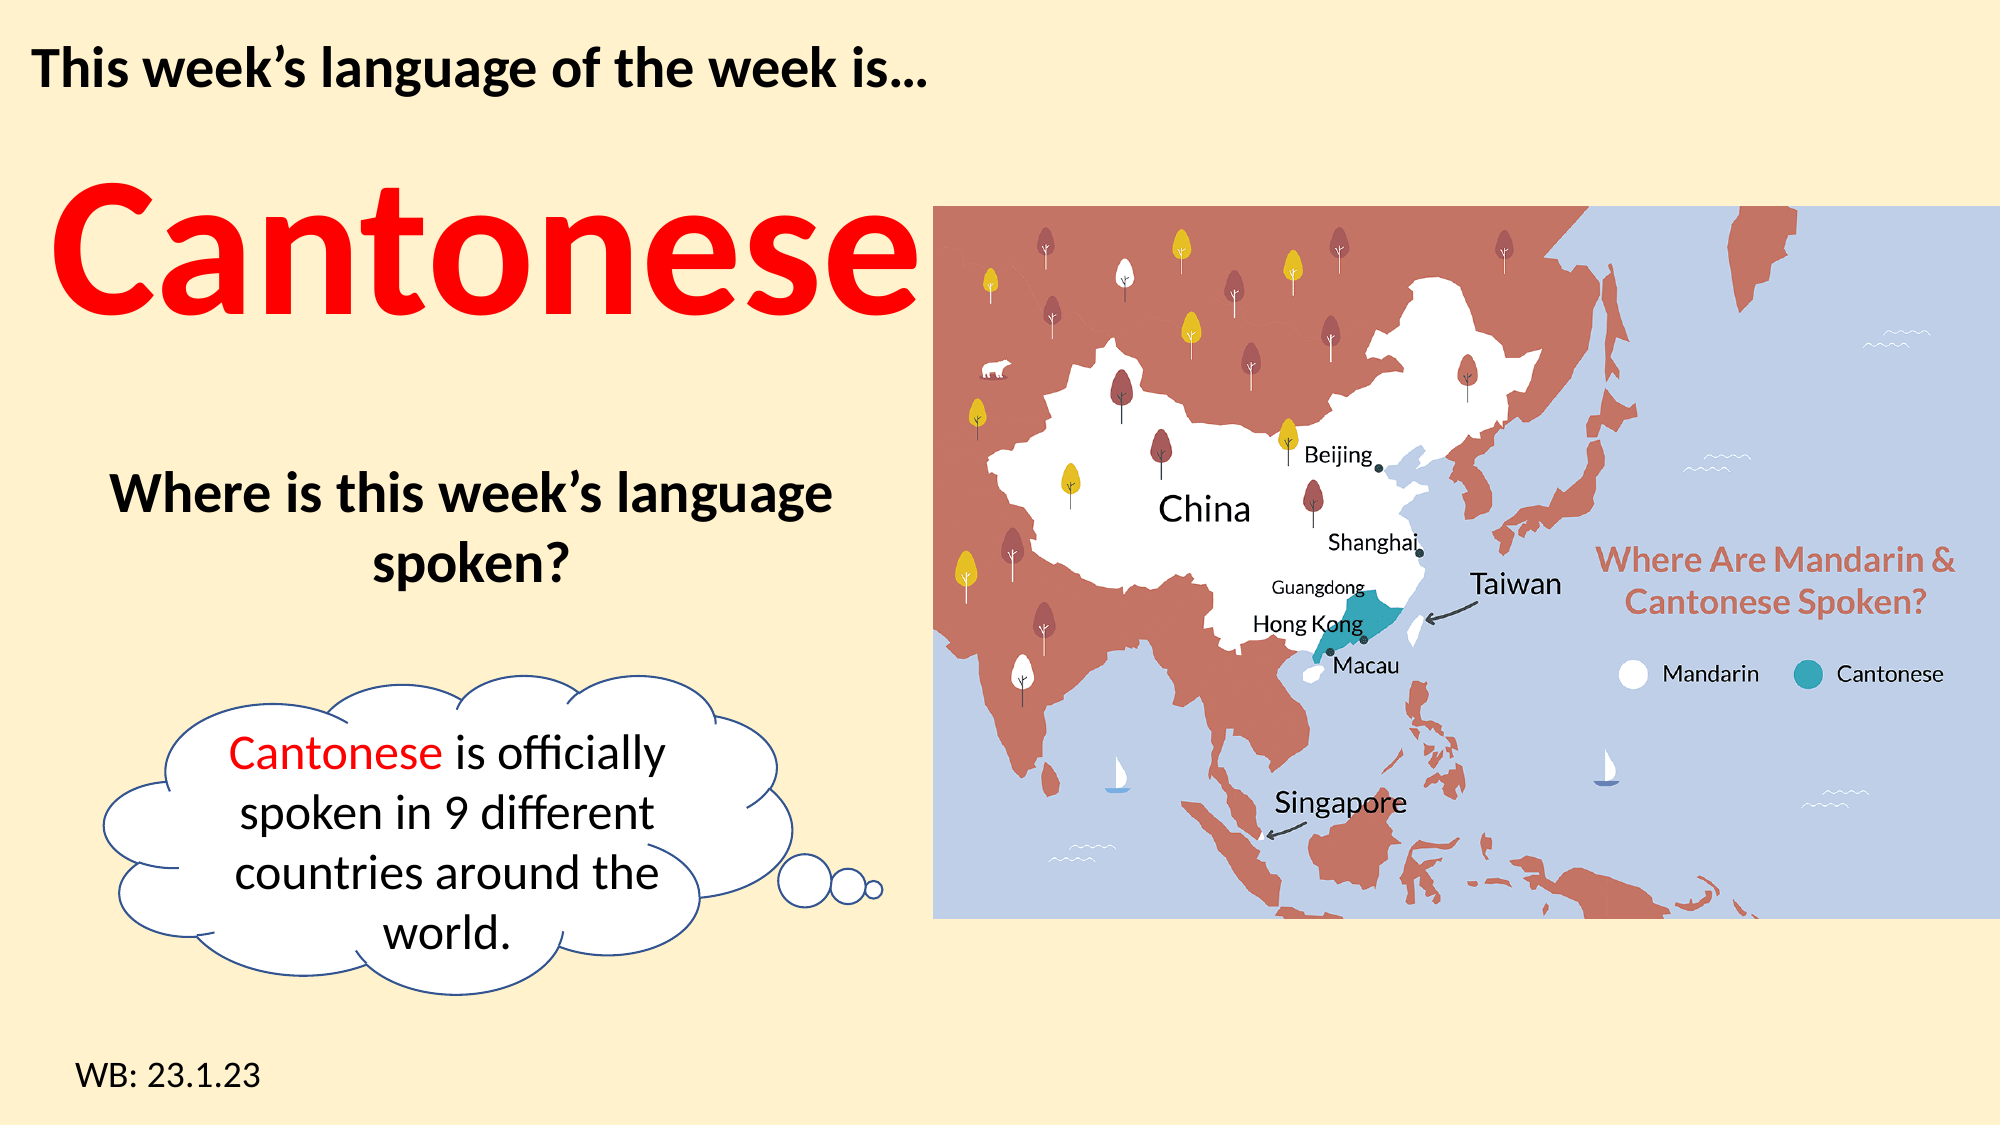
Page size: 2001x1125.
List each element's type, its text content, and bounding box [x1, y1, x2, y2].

picture [933, 206, 2000, 919]
text_box [221, 702, 324, 711]
text_box [243, 967, 364, 977]
text_box [102, 716, 209, 950]
text_box [327, 674, 884, 930]
text_box This week’s language of the week is… [17, 21, 1001, 107]
text_box [367, 967, 545, 996]
text_box Where is this week’s language spoken? [44, 447, 900, 602]
text_box Cantonese is officially spoken in 9 different countries around the world. [209, 711, 686, 967]
text_box WB: 23.1.23 [60, 1042, 359, 1103]
text_box Cantonese [0, 107, 1080, 362]
